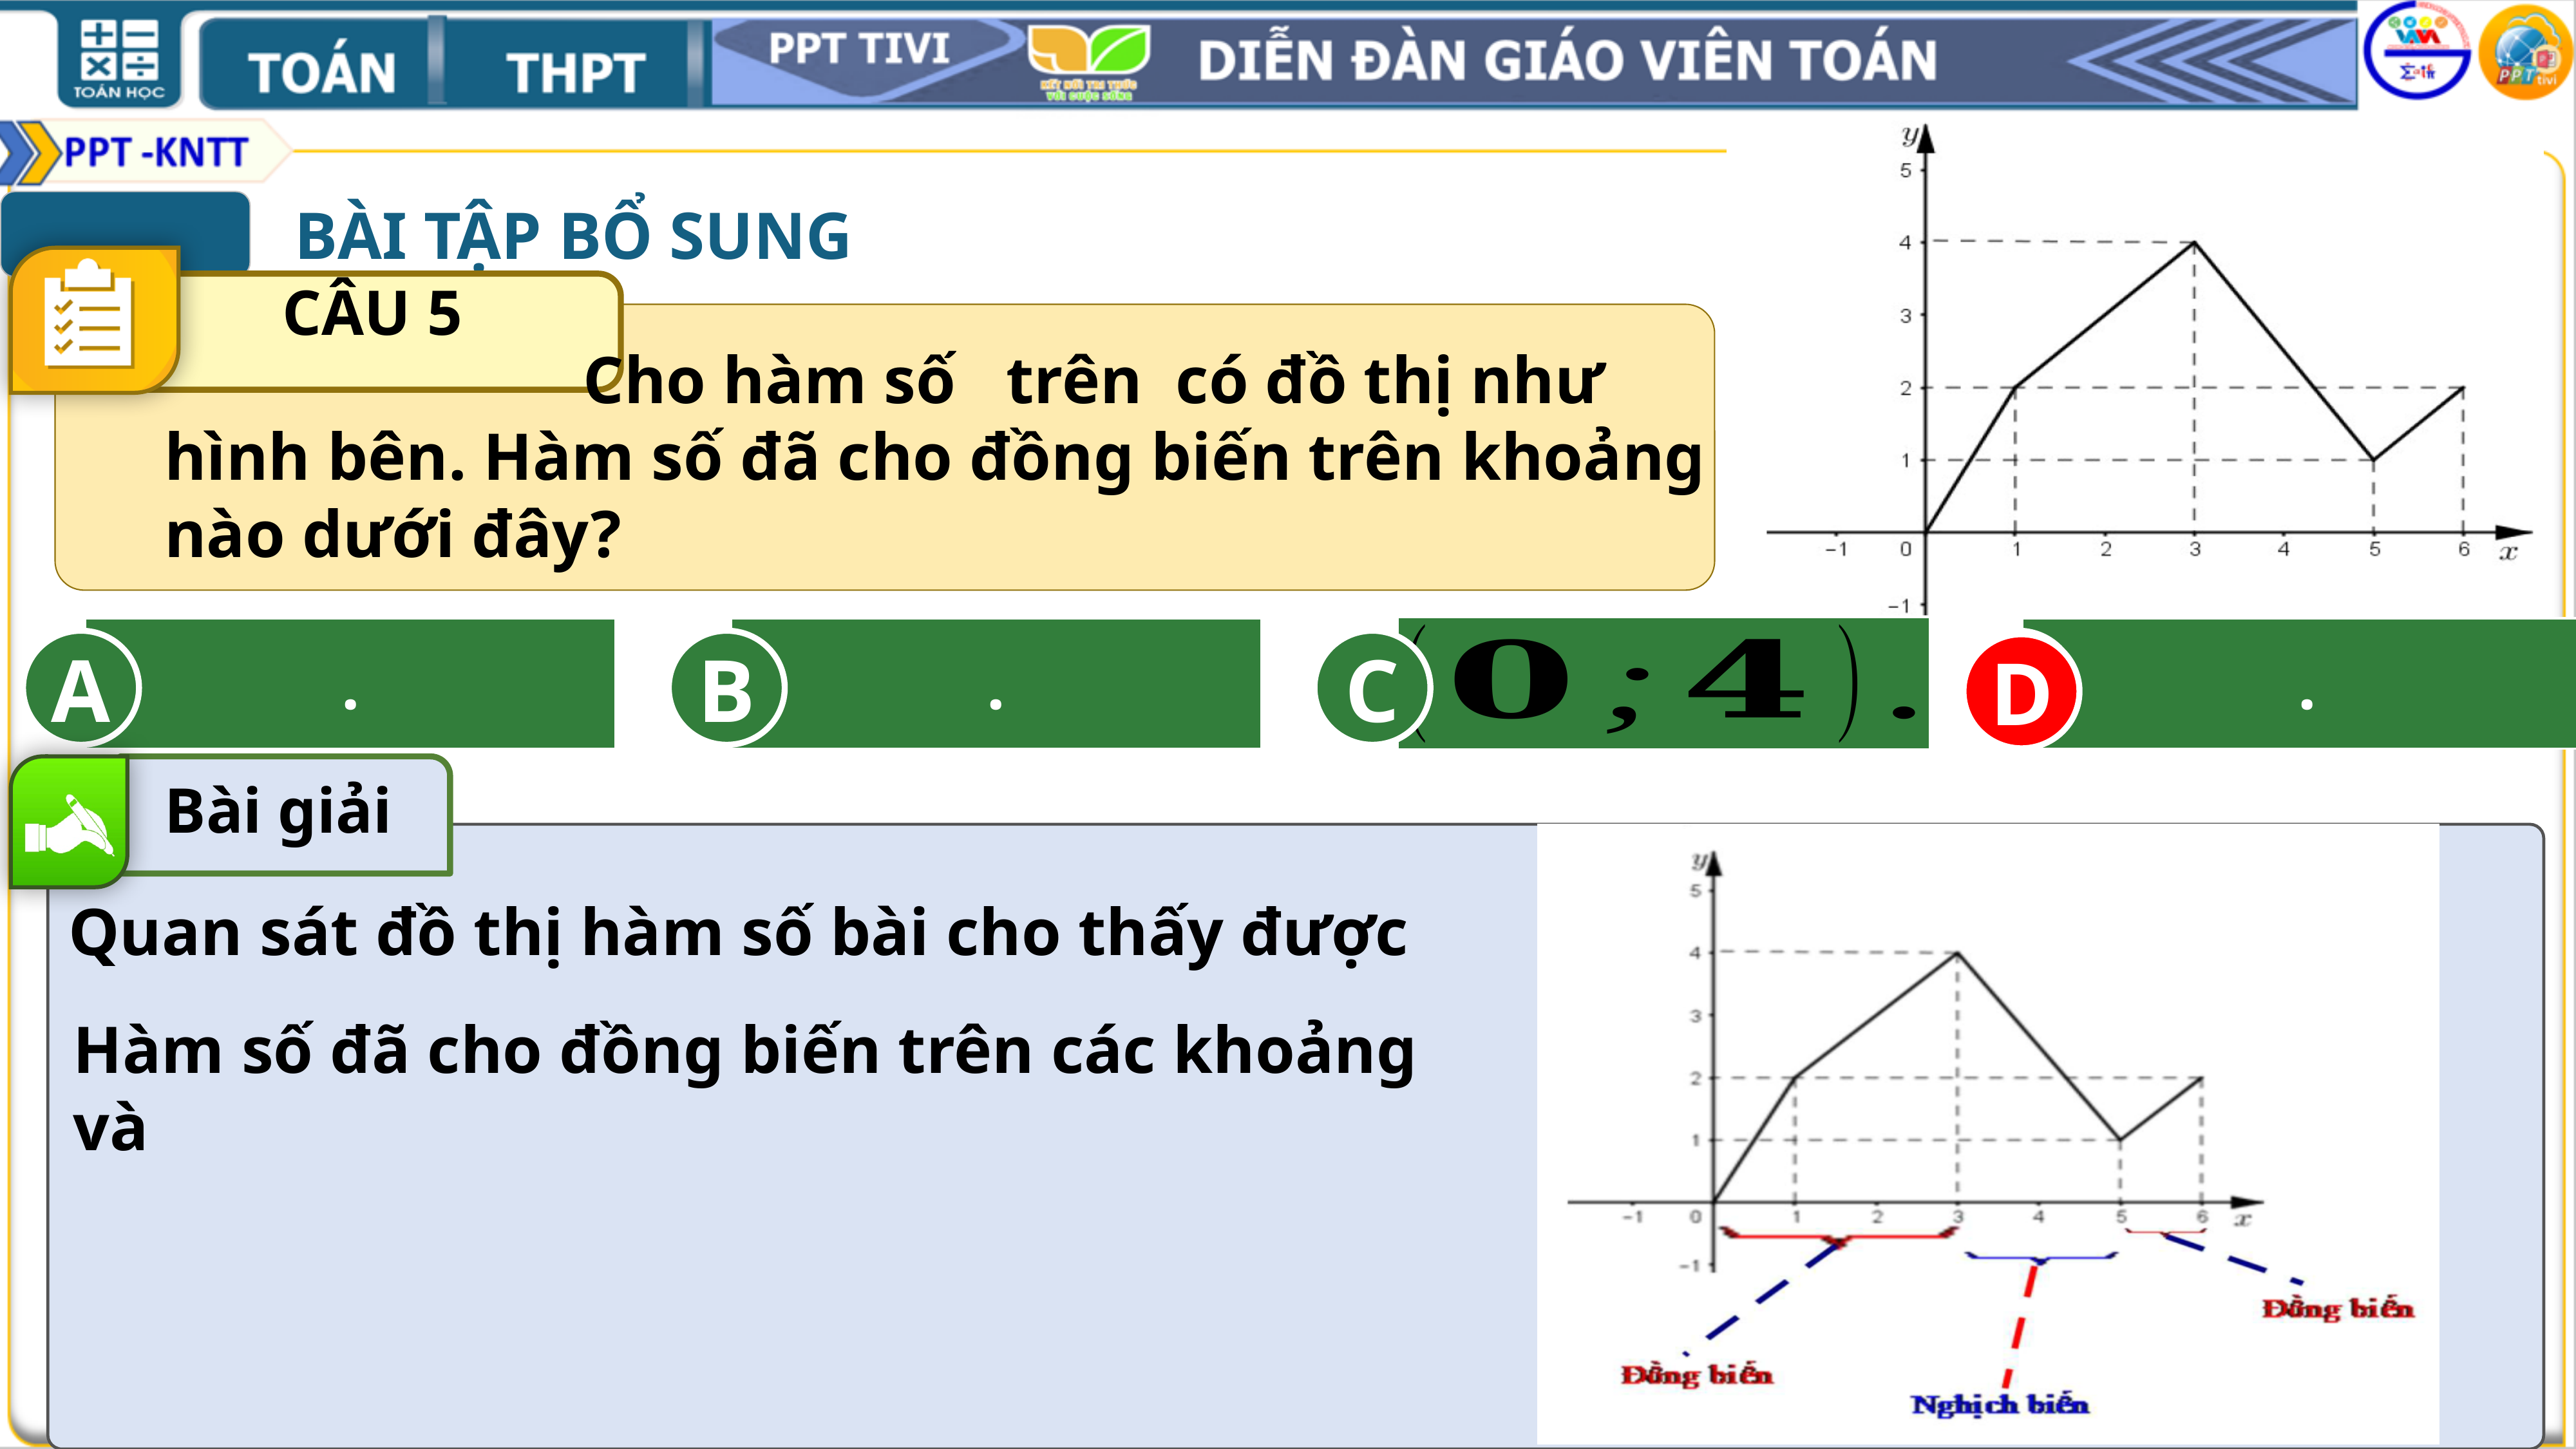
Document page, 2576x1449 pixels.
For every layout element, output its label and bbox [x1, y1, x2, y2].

text_box [10, 247, 1715, 591]
picture [1537, 824, 2439, 1444]
text_box [23, 618, 2576, 749]
text_box [0, 190, 1727, 278]
picture [0, 0, 2576, 1449]
text_box [10, 756, 2544, 1449]
